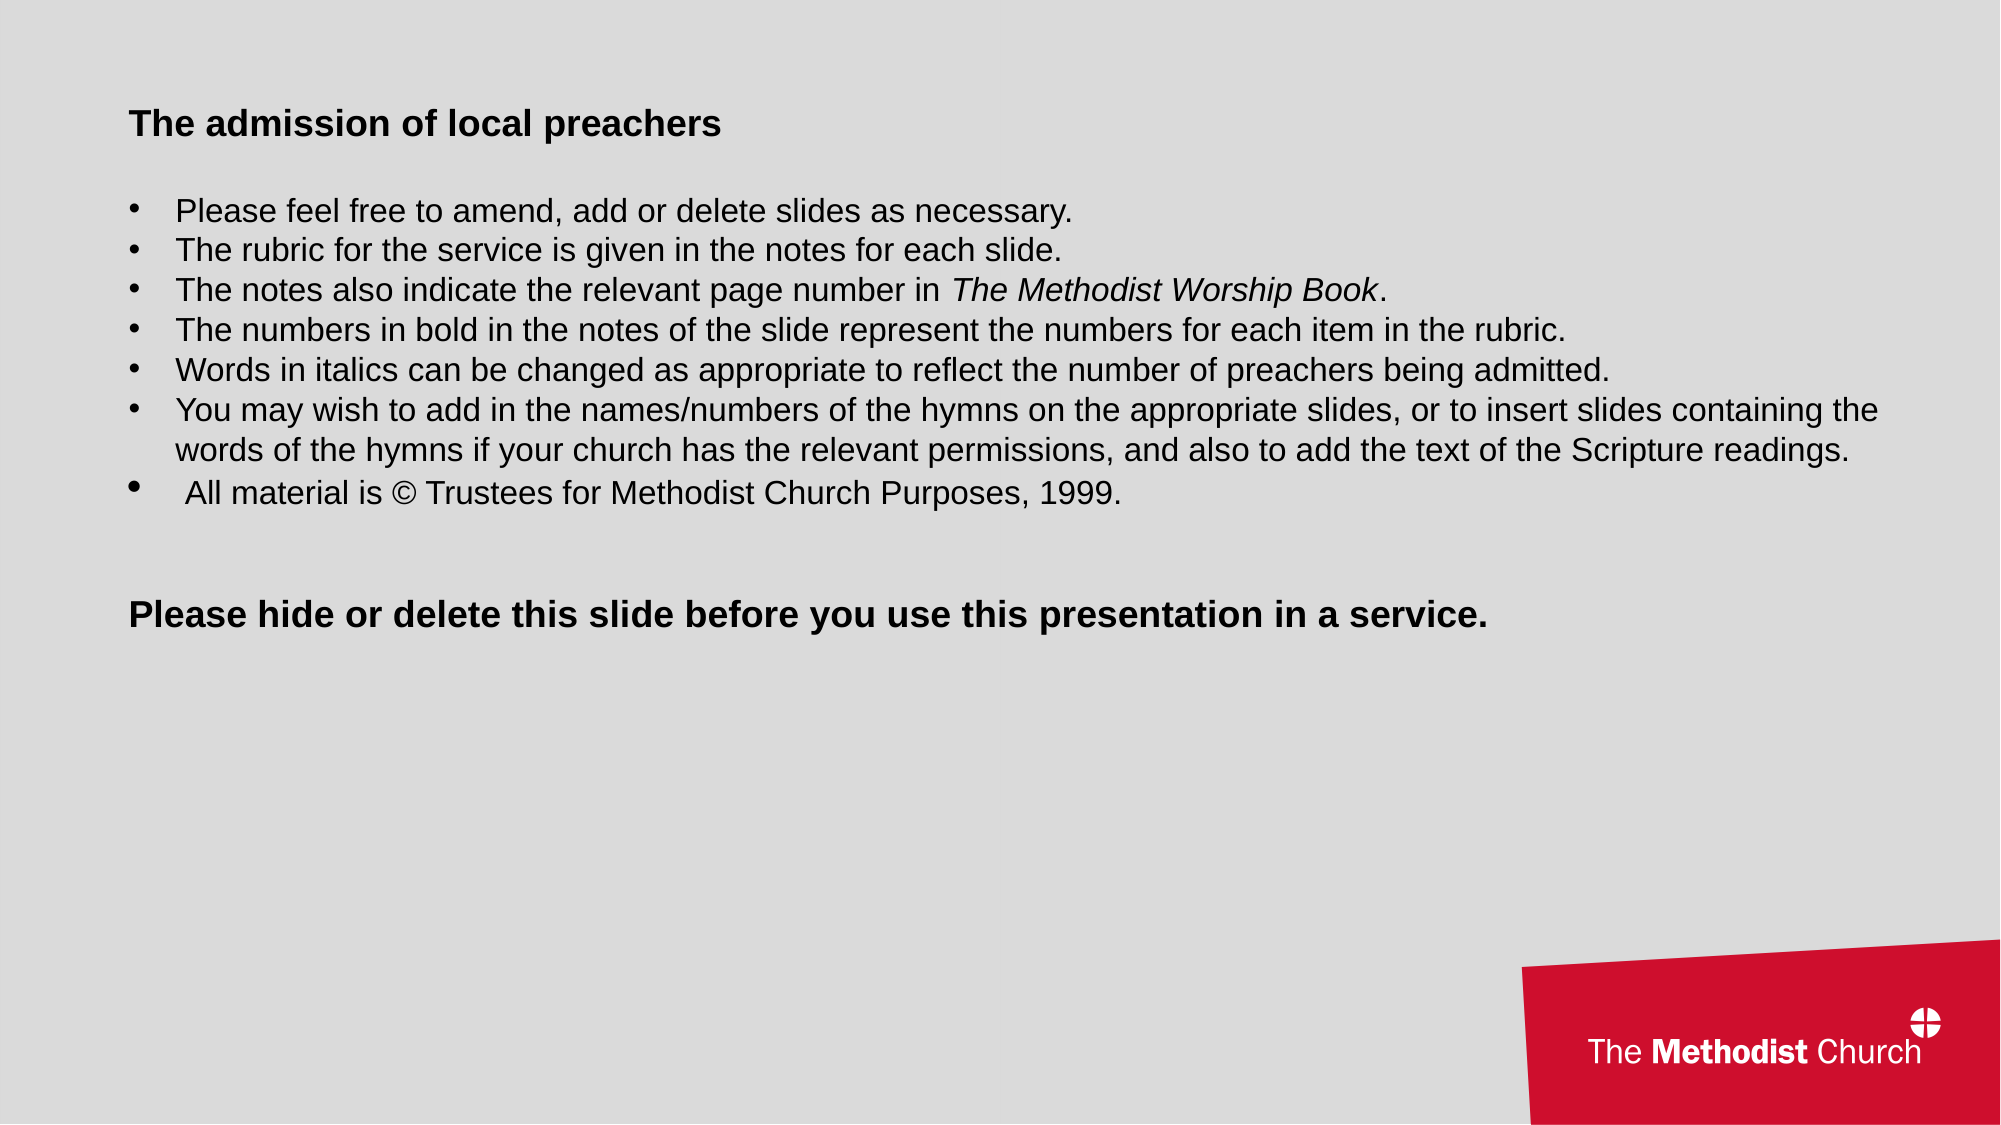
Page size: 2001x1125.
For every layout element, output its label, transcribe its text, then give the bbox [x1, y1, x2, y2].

picture [0, 0, 2001, 1125]
text_box The admission of local preachers Please feel free to amend, add or delete slides as necessary. The rubric for the service is given in the notes for each slide. The notes also indicate the relevant page number in The Methodist Worship Book. The numbers in bold in the notes of the slide represent the numbers for each item in the rubric. Words in italics can be changed as appropriate to reflect the number of preachers being admitted. You may wish to add in the names/numbers of the hymns on the appropriate slides, or to insert slides containing the words of the hymns if your church has the relevant permissions, and also to add the text of the Scripture readings. All material is © Trustees for Methodist Church Purposes, 1999. Please hide or delete this slide before you use this presentation in a service. [113, 91, 1952, 643]
